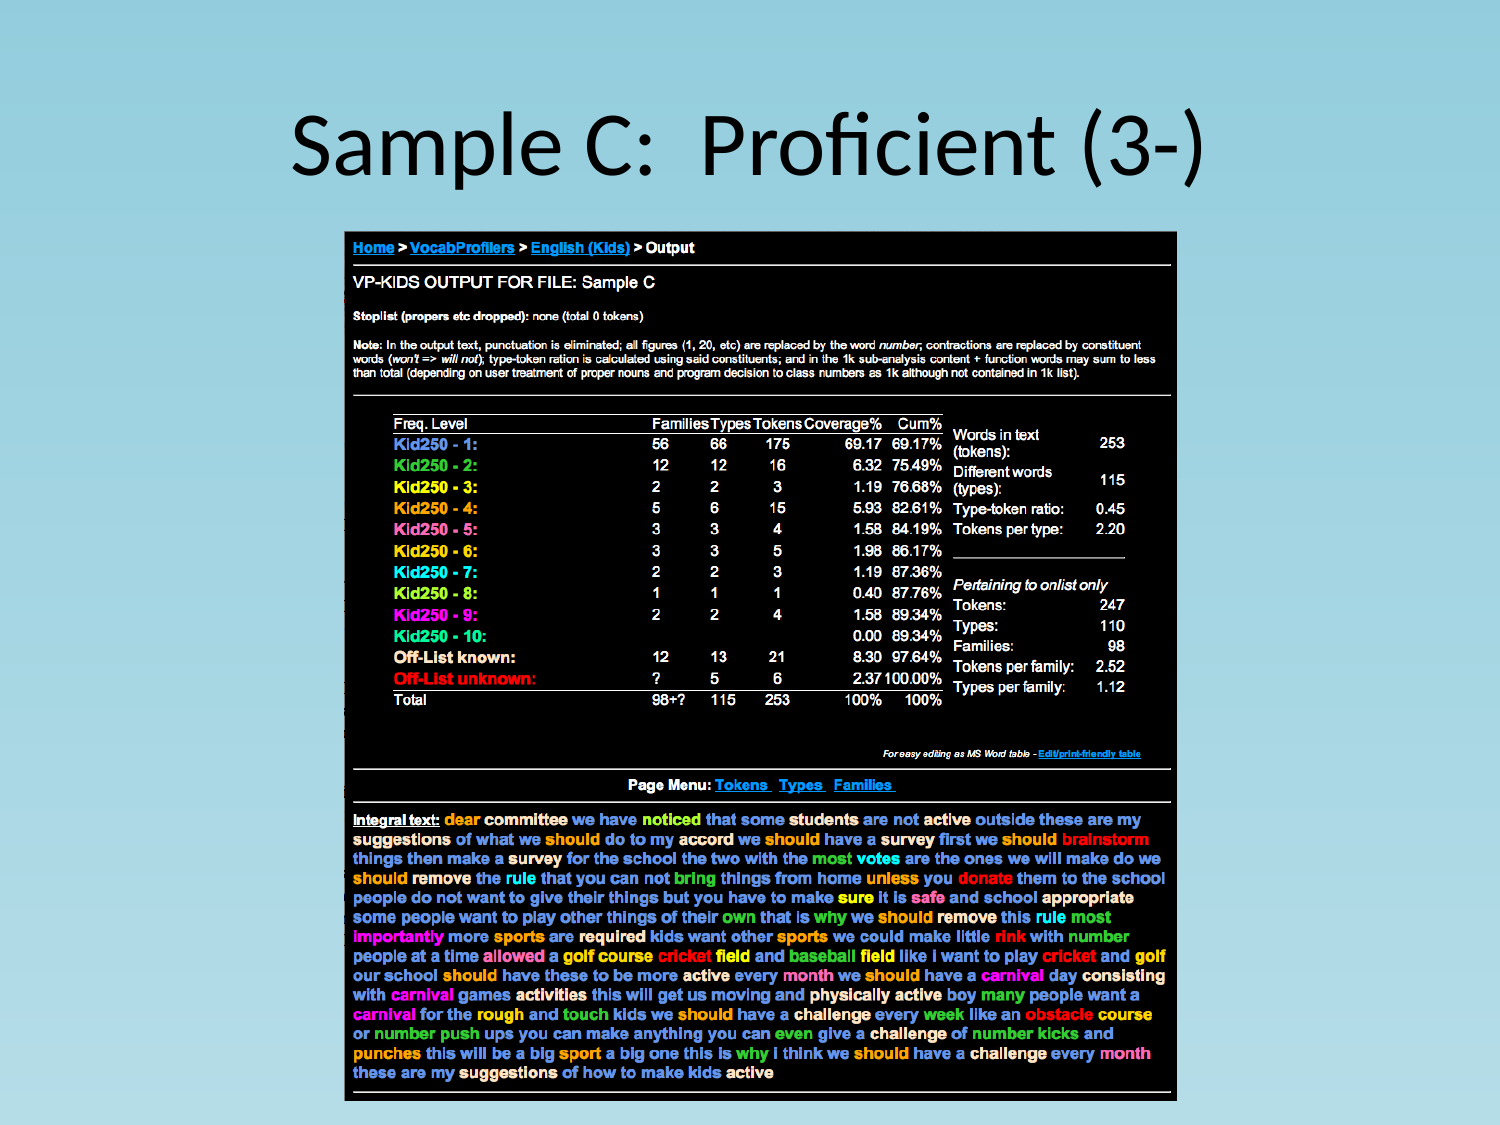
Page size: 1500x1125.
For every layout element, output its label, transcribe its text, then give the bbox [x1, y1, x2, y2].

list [0, 231, 1500, 1101]
title Sample C: Proficient (3-) [75, 45, 1425, 230]
